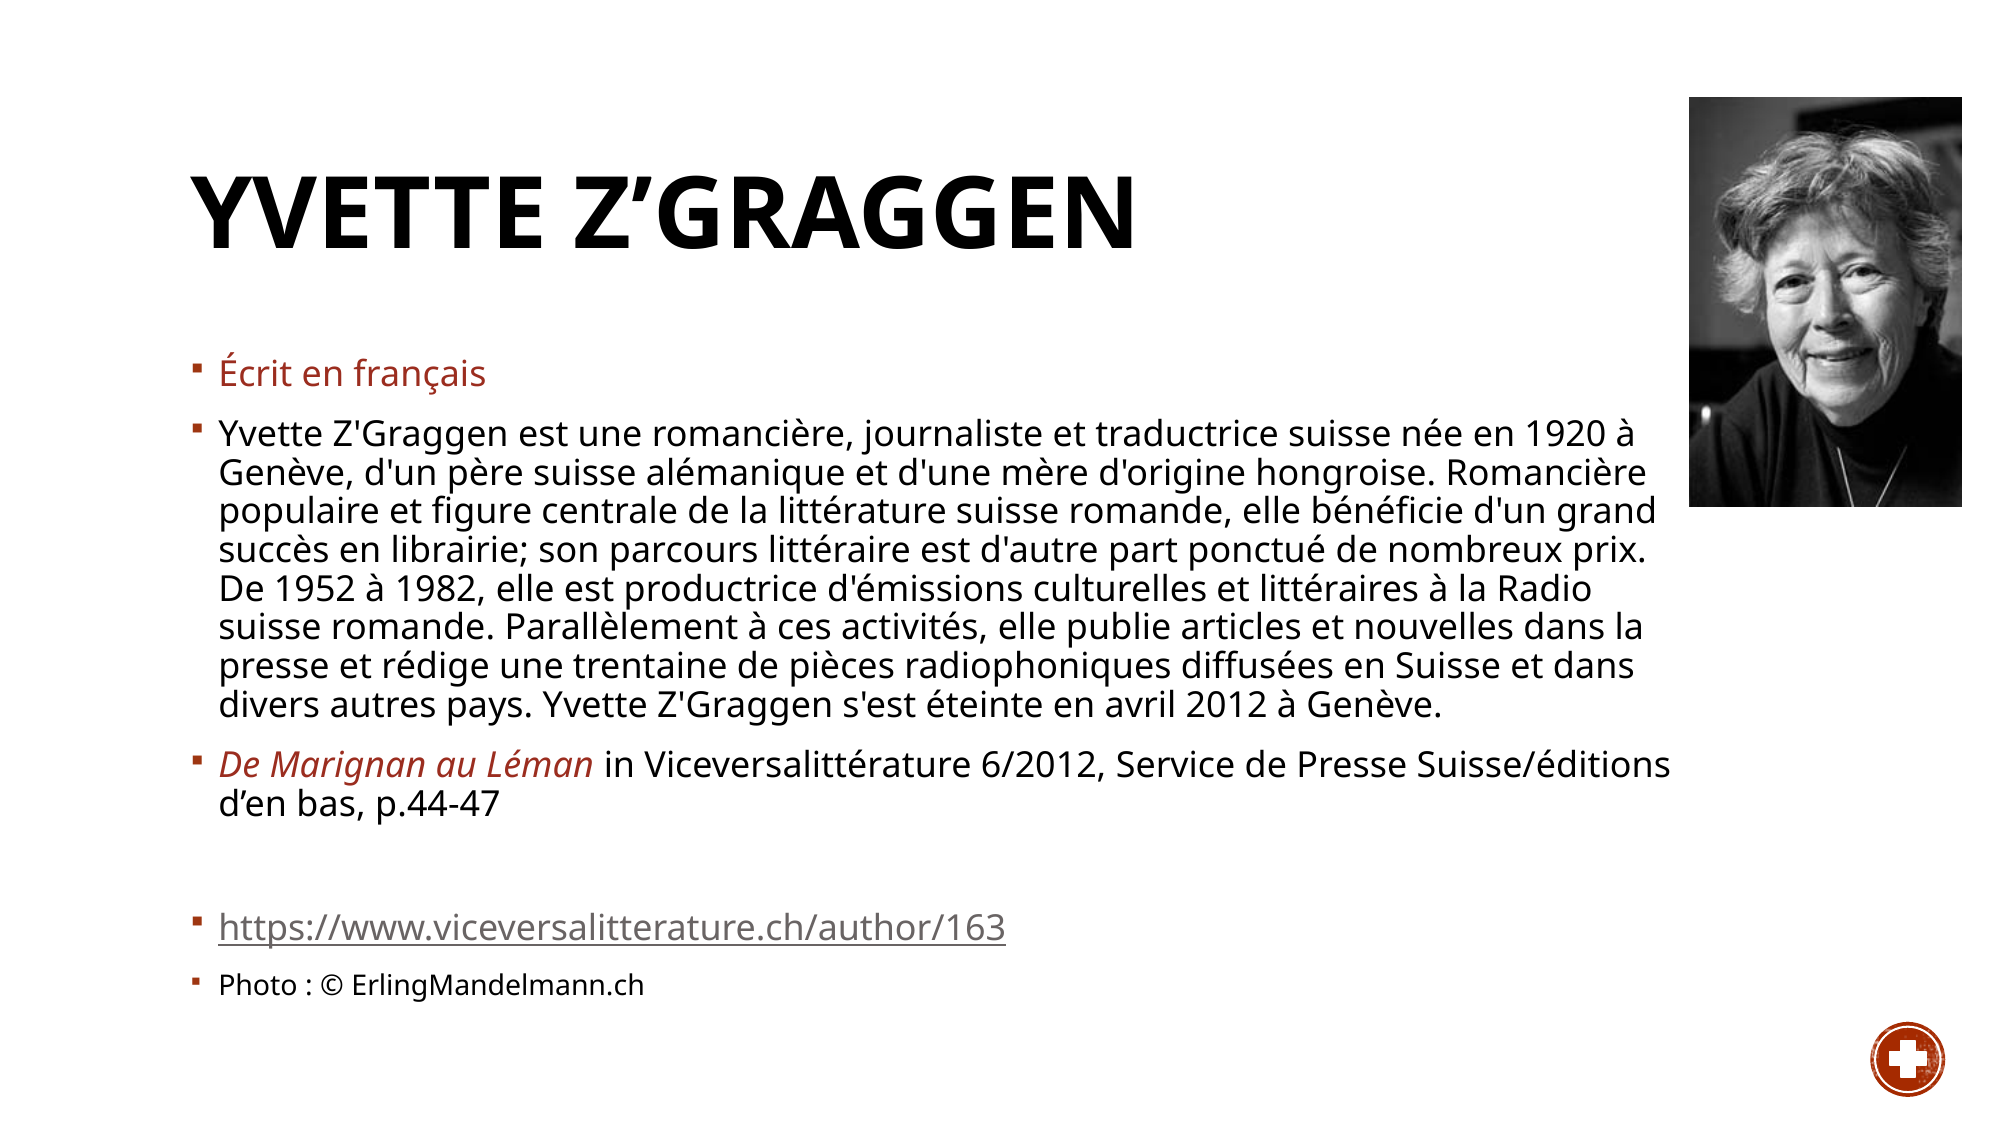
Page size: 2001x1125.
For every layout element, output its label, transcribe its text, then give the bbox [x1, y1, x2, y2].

title Yvette Z’Graggen [175, 83, 1826, 347]
list Écrit en français Yvette Z'Graggen est une romancière, journaliste et traductrice suisse née en 1920 à Genève, d'un père suisse alémanique et d'une mère d'origine hongroise. Romancière populaire et figure centrale de la littérature suisse romande, elle bénéficie d'un grand succès en librairie; son parcours littéraire est d'autre part ponctué de nombreux prix. De 1952 à 1982, elle est productrice d'émissions culturelles et littéraires à la Radio suisse romande. Parallèlement à ces activités, elle publie articles et nouvelles dans la presse et rédige une trentaine de pièces radiophoniques diffusées en Suisse et dans divers autres pays. Yvette Z'Graggen s'est éteinte en avril 2012 à Genève. De Marignan au Léman in Viceversalittérature 6/2012, Service de Presse Suisse/éditions d’en bas, p.44-47 https://www.viceversalitterature.ch/author/163 Photo : © ErlingMandelmann.ch [175, 347, 1690, 1012]
picture [1689, 97, 1962, 507]
